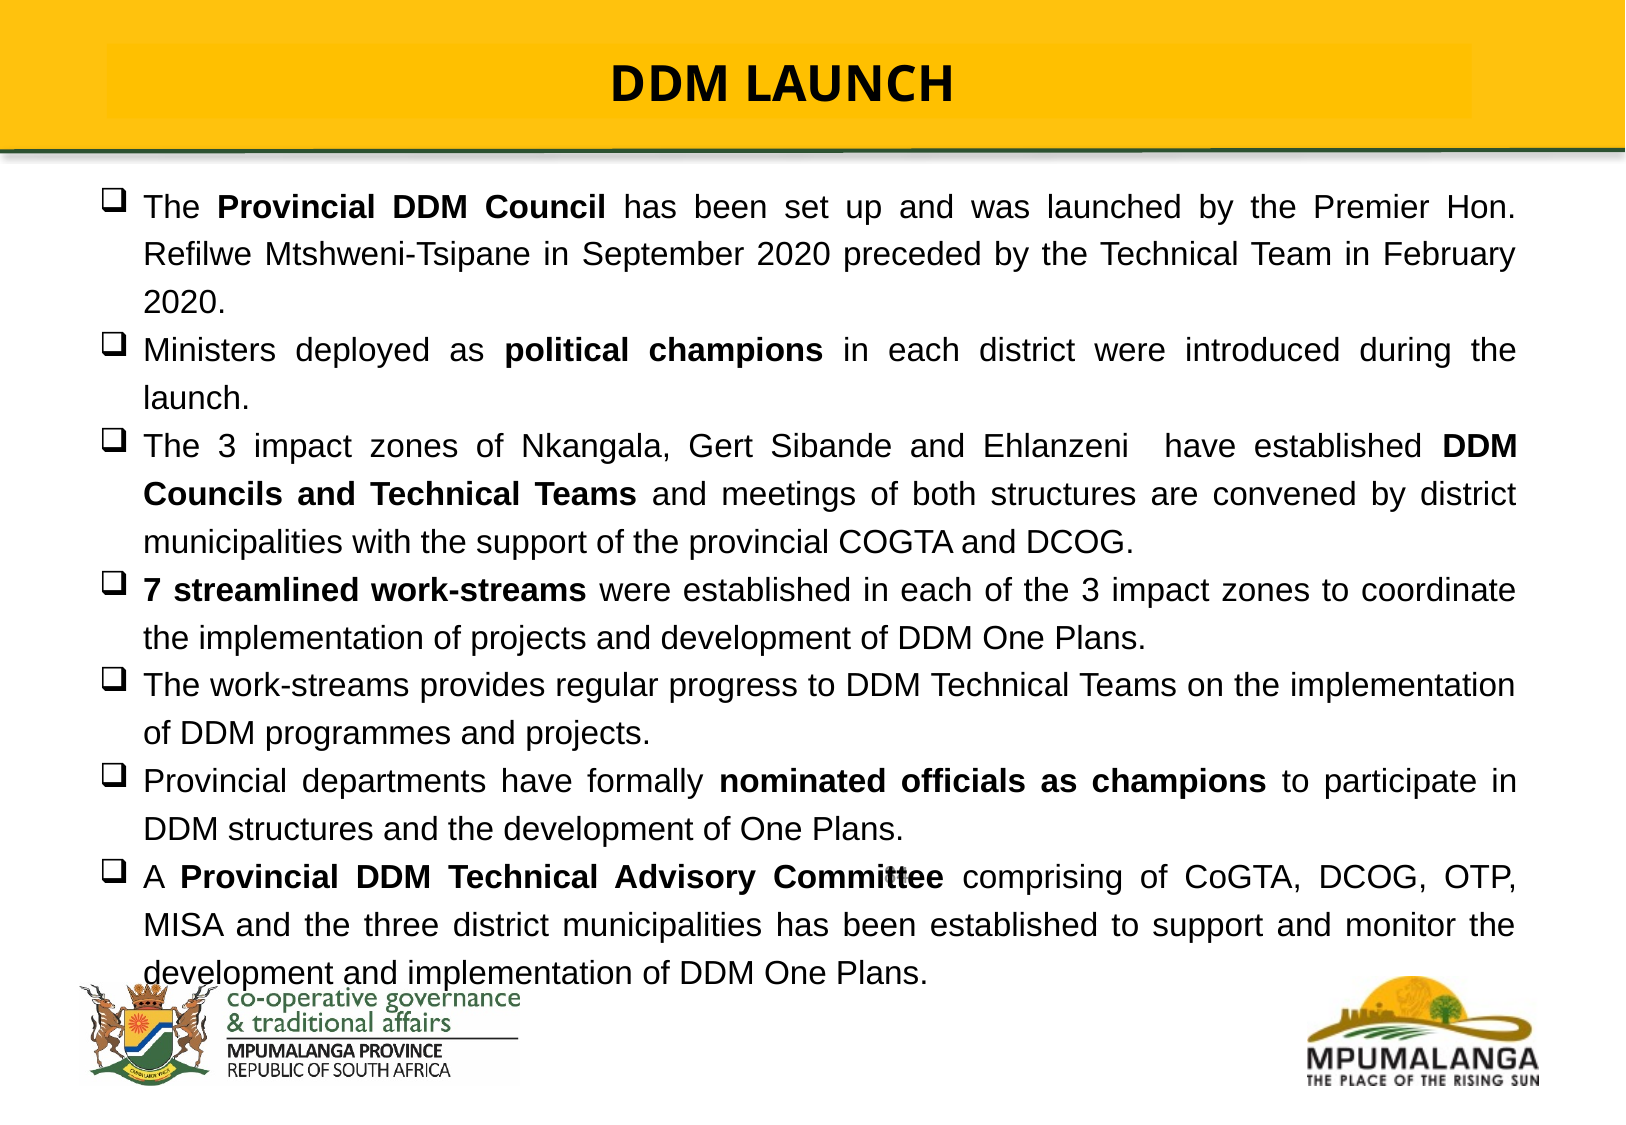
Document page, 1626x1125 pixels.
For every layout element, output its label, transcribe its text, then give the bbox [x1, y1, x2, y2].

slide_number 84 [693, 855, 925, 892]
picture [79, 982, 520, 1086]
text_box DDM LAUNCH [106, 43, 1472, 119]
picture [1307, 976, 1539, 1086]
text_box The Provincial DDM Council has been set up and was launched by the Premier Hon. Refilwe Mtshweni-Tsipane in September 2020 preceded by the Technical Team in February 2020. Ministers deployed as political champions in each district were introduced during the launch. The 3 impact zones of Nkangala, Gert Sibande and Ehlanzeni have established DDM Councils and Technical Teams and meetings of both structures are convened by district municipalities with the support of the provincial COGTA and DCOG. 7 streamlined work-streams were established in each of the 3 impact zones to coordinate the implementation of projects and development of DDM One Plans. The work-streams provides regular progress to DDM Technical Teams on the implementation of DDM programmes and projects. Provincial departments have formally nominated officials as champions to participate in DDM structures and the development of One Plans. A Provincial DDM Technical Advisory Committee comprising of CoGTA, DCOG, OTP, MISA and the three district municipalities has been established to support and monitor the development and implementation of DDM One Plans. [88, 171, 1530, 791]
